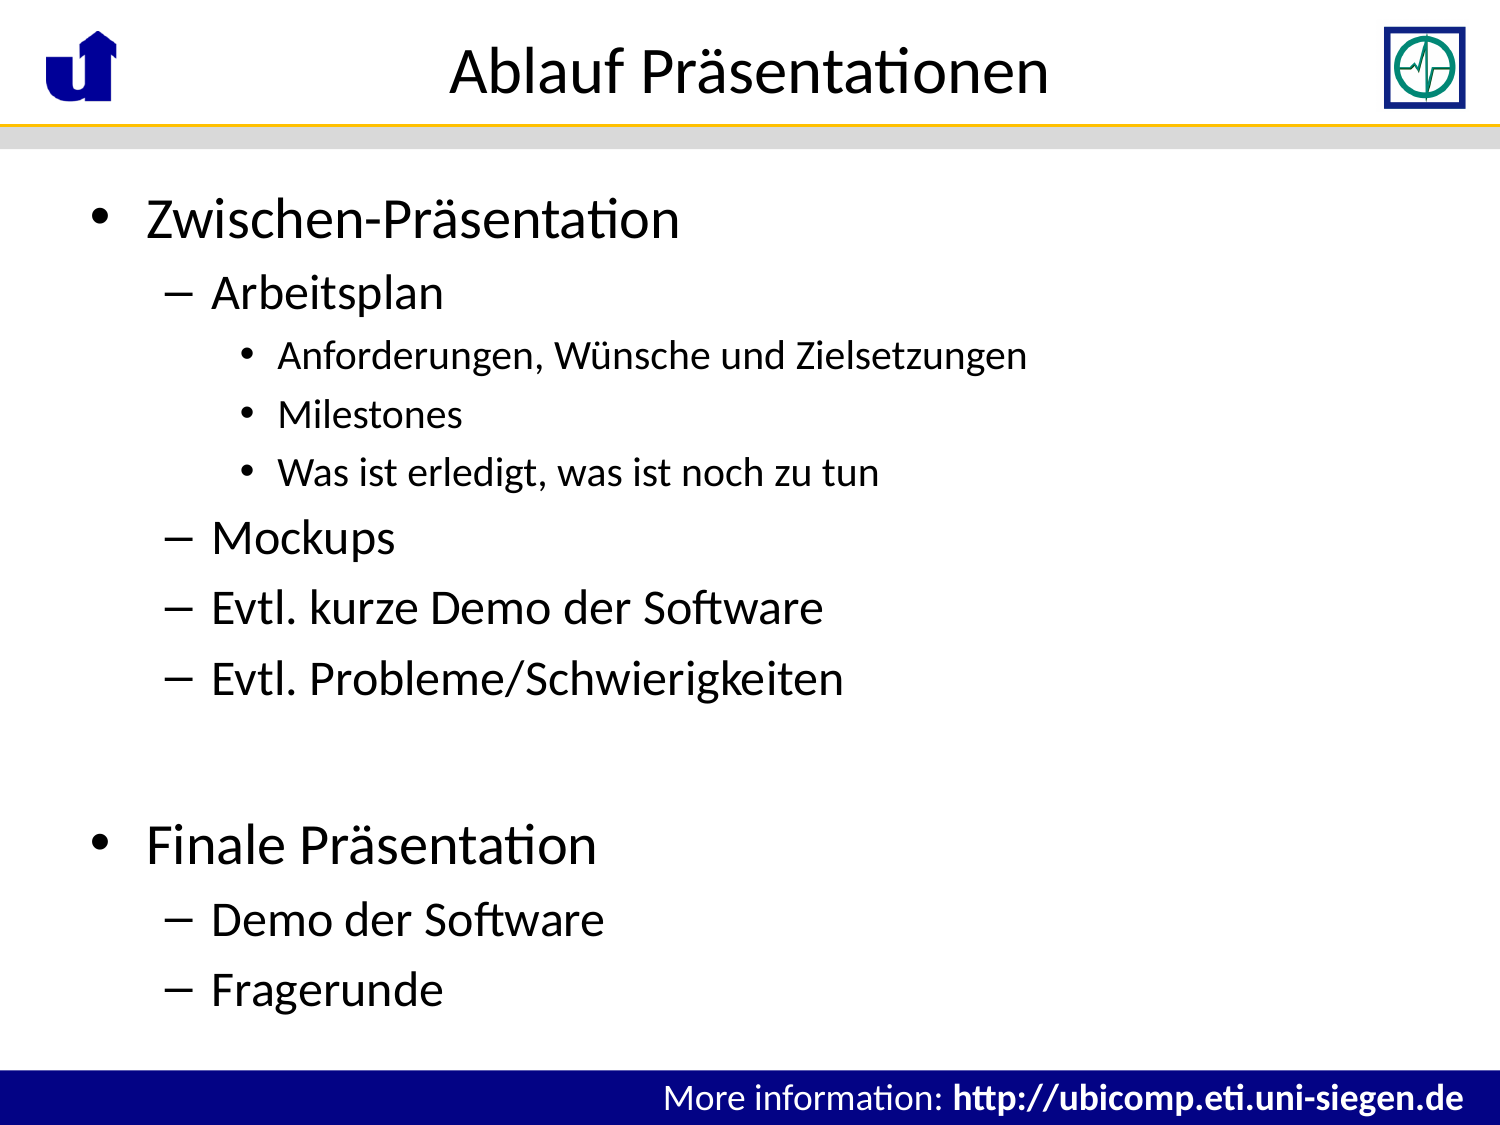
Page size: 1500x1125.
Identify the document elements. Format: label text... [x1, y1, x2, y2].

list Zwischen-Präsentation Arbeitsplan Anforderungen, Wünsche und Zielsetzungen Milestones Was ist erledigt, was ist noch zu tun Mockups Evtl. kurze Demo der Software Evtl. Probleme/Schwierigkeiten Finale Präsentation Demo der Software Fragerunde [75, 172, 1425, 1047]
picture [46, 31, 124, 102]
title Ablauf Präsentationen [152, 19, 1348, 124]
